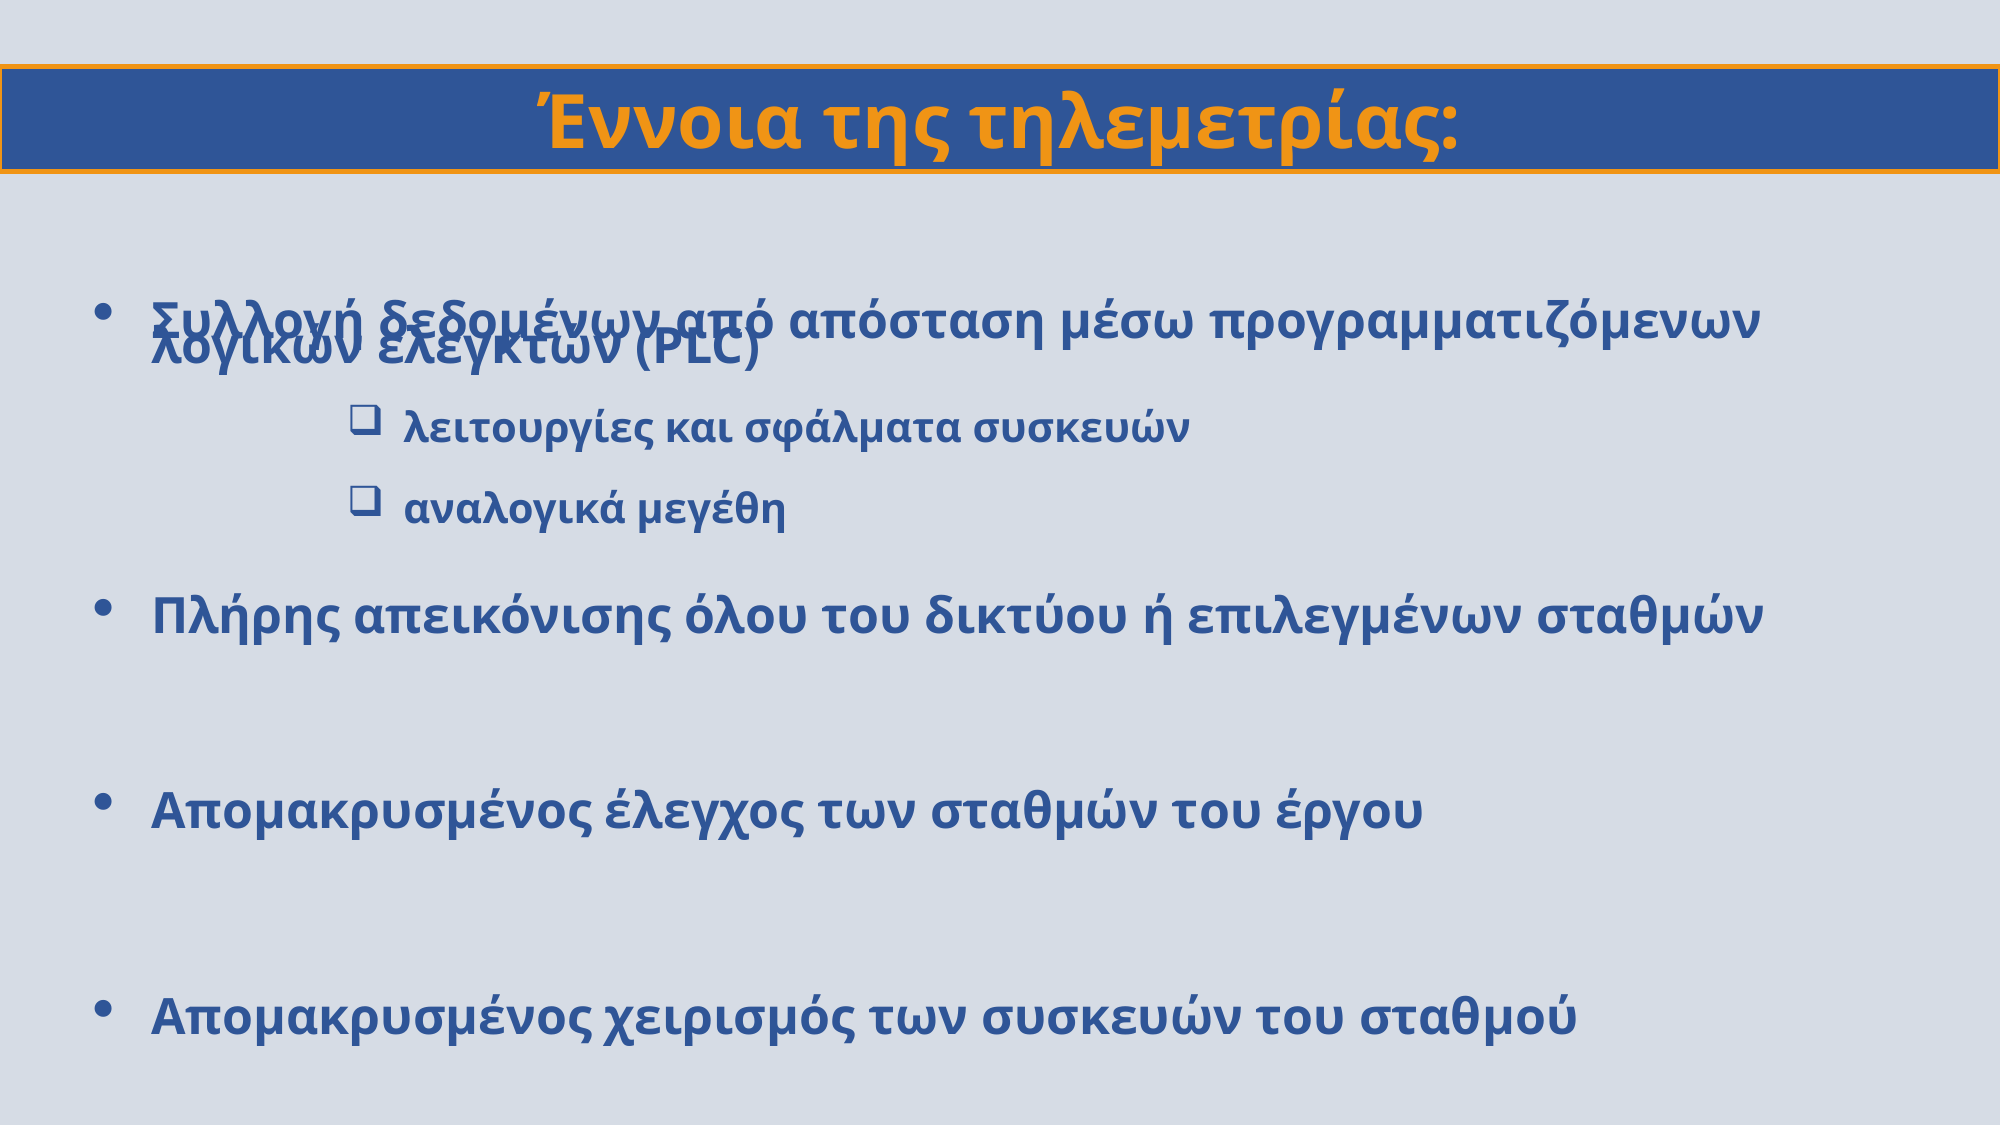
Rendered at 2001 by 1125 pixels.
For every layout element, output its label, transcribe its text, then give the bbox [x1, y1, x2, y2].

text_box λειτουργίες και σφάλματα συσκευών [332, 418, 1317, 458]
text_box Απομακρυσμένος χειρισμός των συσκευών του σταθμού [80, 1012, 1920, 1052]
text_box Πλήρης απεικόνισης όλου του δικτύου ή επιλεγμένων σταθμών [80, 611, 1920, 652]
text_box Συλλογή δεδομένων από απόσταση μέσω προγραμματιζόμενων λογικών ελεγκτών (PLC) [80, 315, 1920, 381]
text_box αναλογικά μεγέθη [332, 499, 1317, 540]
text_box Απομακρυσμένος έλεγχος των σταθμών του έργου [80, 805, 1920, 846]
text_box Έννοια της τηλεμετρίας: [0, 66, 2000, 172]
